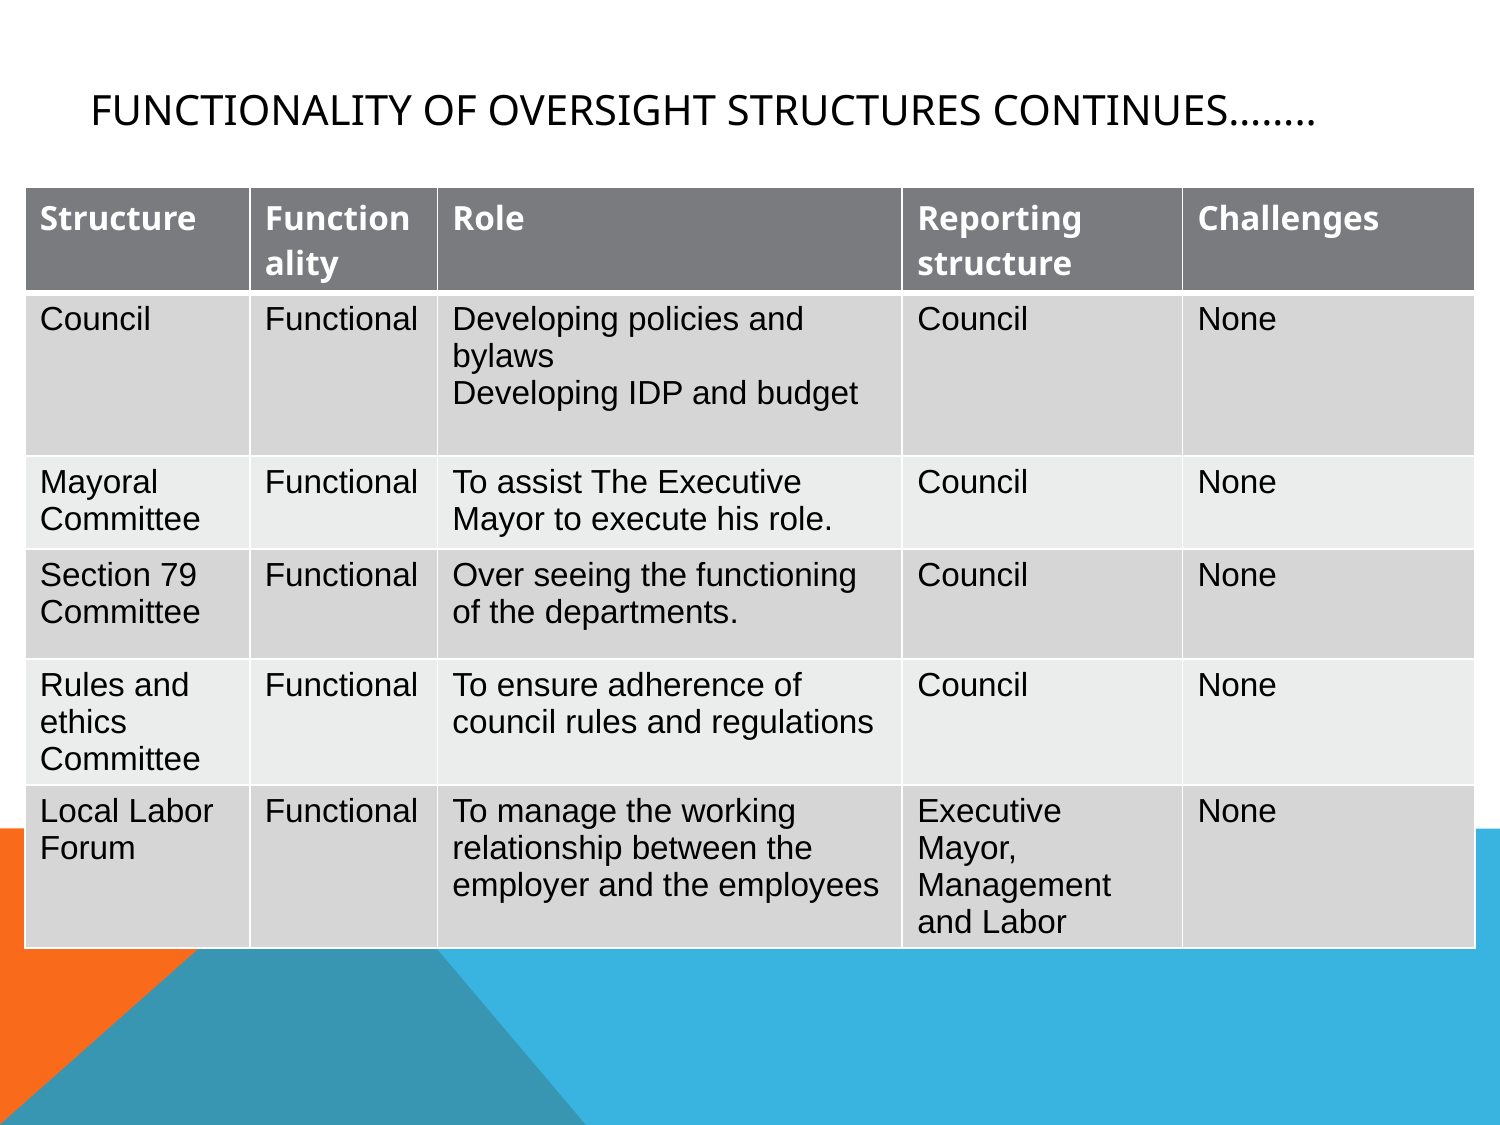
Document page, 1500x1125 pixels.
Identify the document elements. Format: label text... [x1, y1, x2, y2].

table_cell Functional [251, 550, 437, 658]
table_header Functionality [251, 188, 437, 290]
table_cell Council [903, 457, 1182, 548]
table_cell None [1183, 296, 1474, 455]
table_header Role [438, 188, 901, 290]
table_cell Mayoral Committee [26, 457, 249, 548]
table_cell Council [903, 660, 1182, 784]
table_cell To assist The Executive Mayor to execute his role. [438, 457, 901, 548]
table_cell Functional [251, 786, 437, 947]
table_cell Council [903, 550, 1182, 658]
table_cell Developing policies and bylaws Developing IDP and budget [438, 296, 901, 455]
table_cell Over seeing the functioning of the departments. [438, 550, 901, 658]
title FUNCTIONALITY OF OVERSIGHT STRUCTURES continues…….. [75, 50, 1425, 168]
table_cell To manage the working relationship between the employer and the employees [438, 786, 901, 947]
table_cell Section 79 Committee [26, 550, 249, 658]
table_cell Functional [251, 457, 437, 548]
table_cell None [1183, 786, 1474, 947]
table_cell Local Labor Forum [26, 786, 249, 947]
table_cell None [1183, 550, 1474, 658]
table_cell Council [903, 296, 1182, 455]
table_header Reporting structure [903, 188, 1182, 290]
table_header Challenges [1183, 188, 1474, 290]
table_cell To ensure adherence of council rules and regulations [438, 660, 901, 784]
table_cell None [1183, 457, 1474, 548]
table_cell Functional [251, 296, 437, 455]
table_cell Rules and ethics Committee [26, 660, 249, 784]
table_cell None [1183, 660, 1474, 784]
table_cell Executive Mayor, Management and Labor [903, 786, 1182, 947]
table_header Structure [26, 188, 249, 290]
table_cell Council [26, 296, 249, 455]
table_cell Functional [251, 660, 437, 784]
